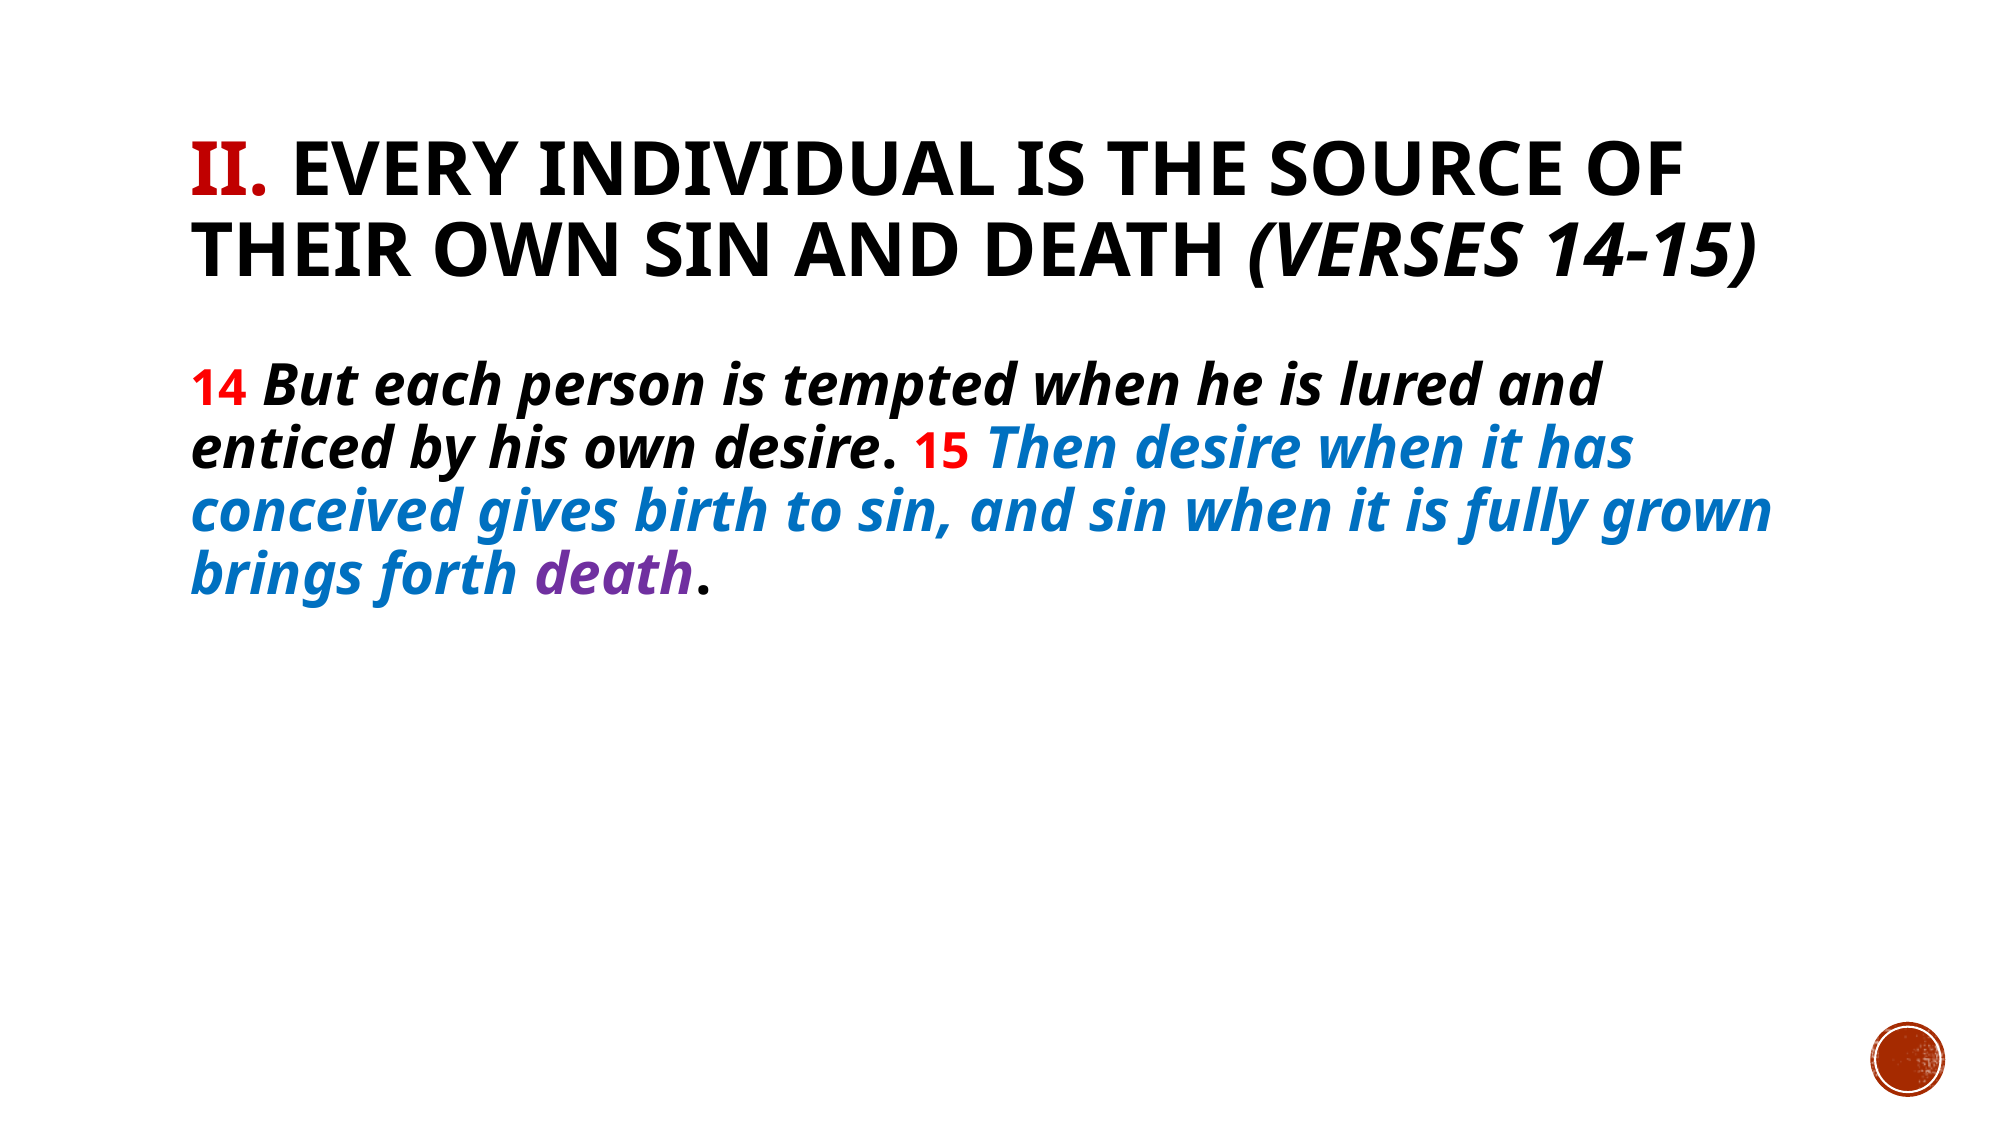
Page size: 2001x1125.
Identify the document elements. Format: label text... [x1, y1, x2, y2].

list 14 But each person is tempted when he is lured and enticed by his own desire. 15 Then desire when it has conceived gives birth to sin, and sin when it is fully grown brings forth death. [175, 348, 1826, 1013]
title II. Every individual is the source of their own sin and death (verses 14-15) [175, 79, 1826, 344]
